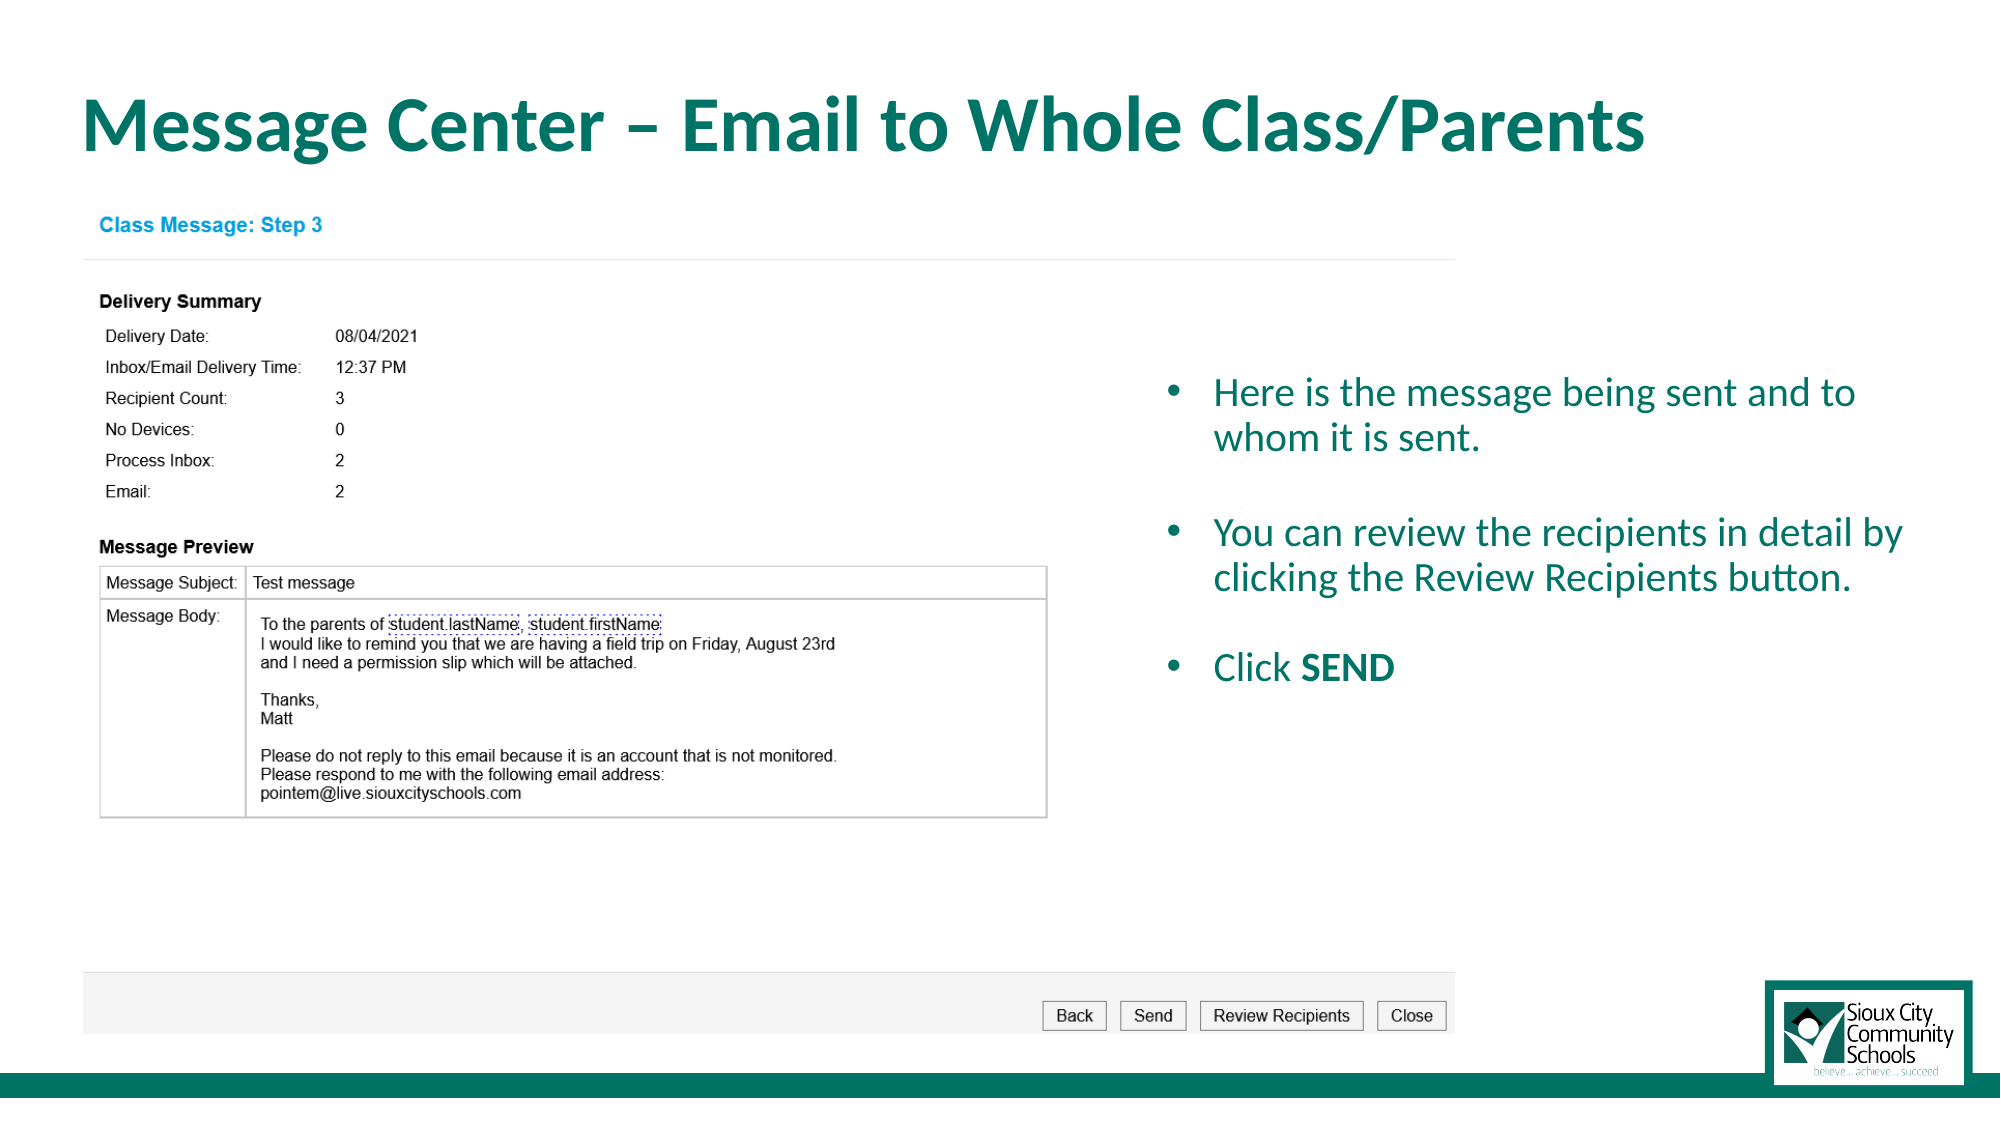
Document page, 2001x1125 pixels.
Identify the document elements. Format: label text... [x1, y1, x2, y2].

text_box [0, 1072, 2000, 1099]
text_box [1773, 989, 1965, 1086]
text_box [1764, 979, 1974, 1098]
text_box Here is the message being sent and to whom it is sent. You can review the recipients in detail by clicking the Review Recipients button. Click SEND [1455, 363, 1933, 902]
picture [1784, 1002, 1954, 1077]
picture [83, 198, 1455, 1034]
text_box Message Center – Email to Whole Class/Parents [67, 64, 1933, 175]
